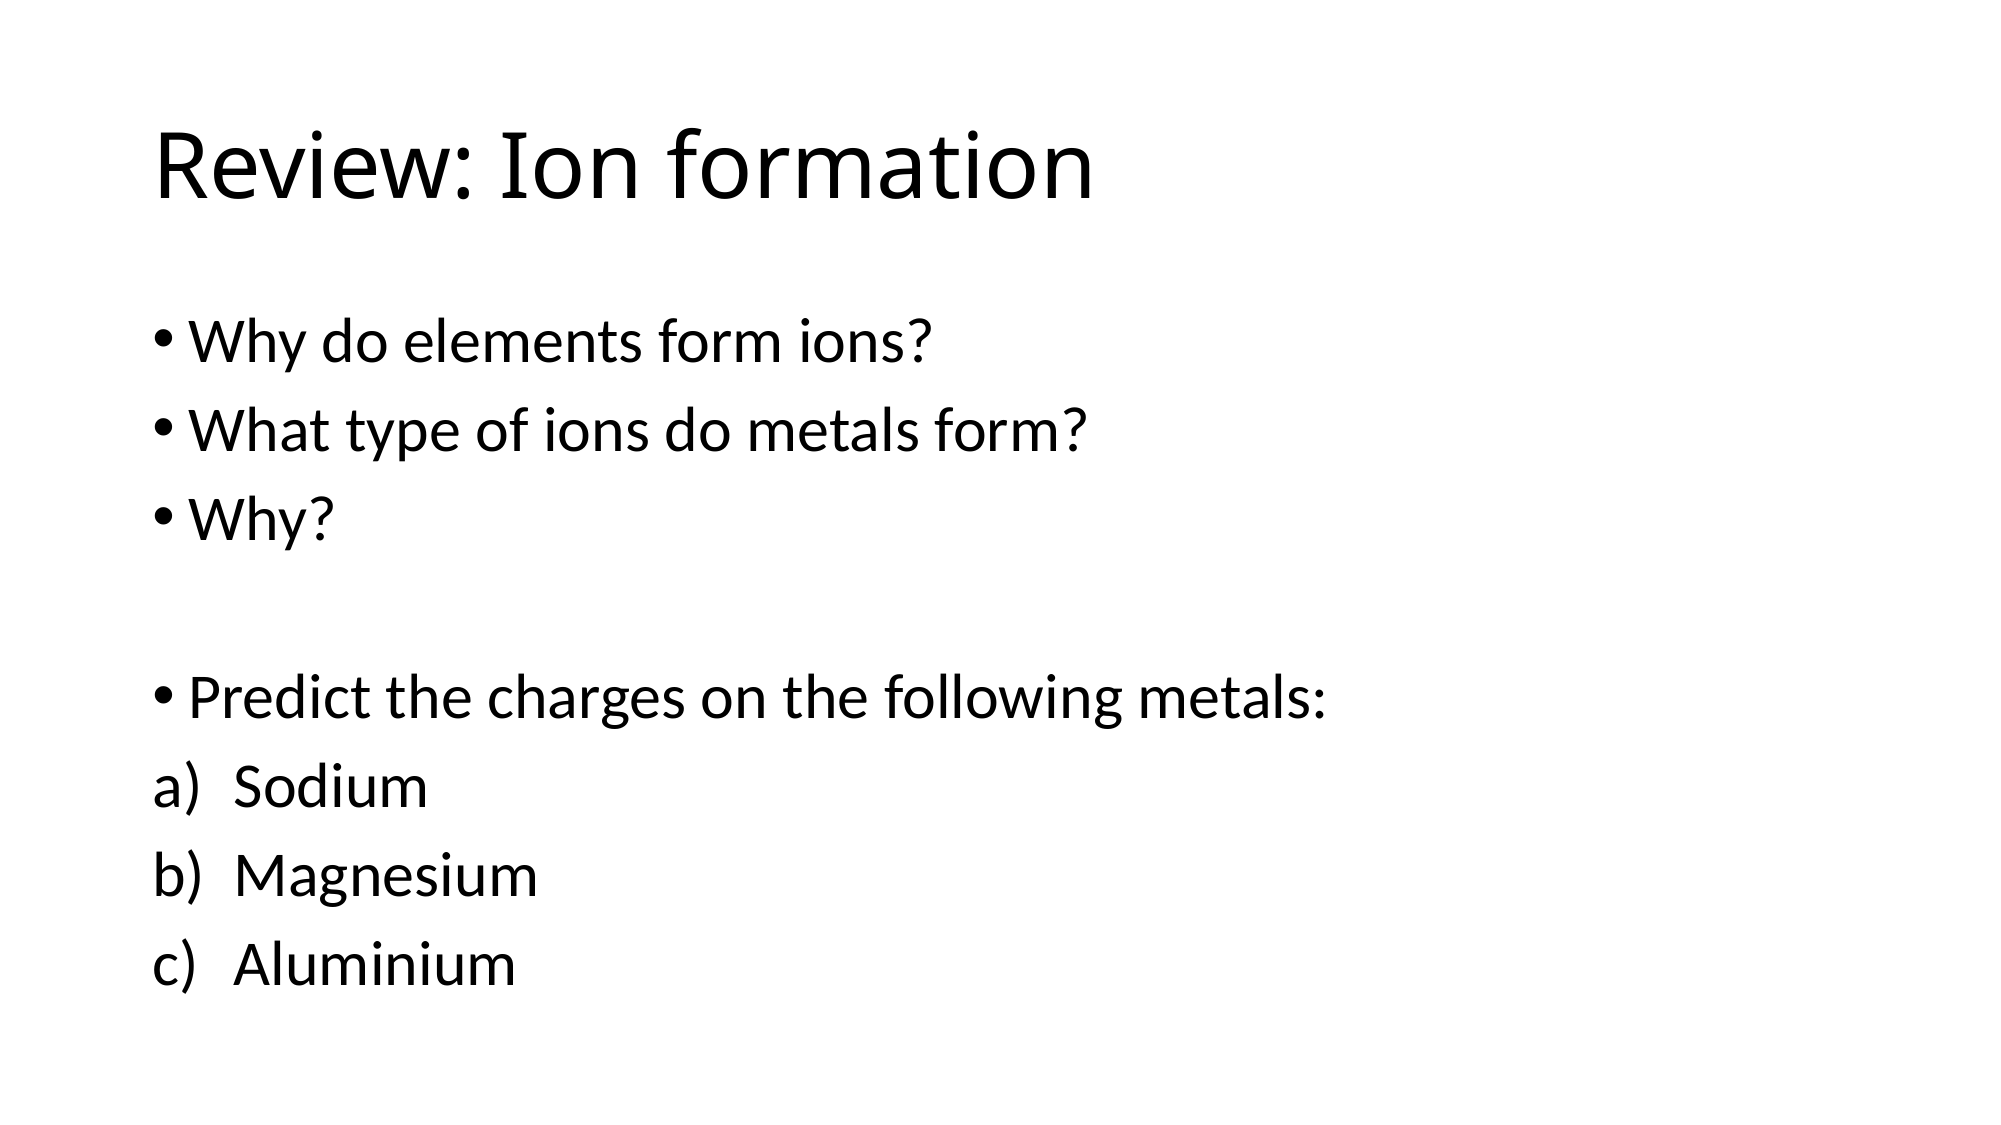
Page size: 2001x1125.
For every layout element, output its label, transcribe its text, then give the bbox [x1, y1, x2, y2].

list Why do elements form ions? What type of ions do metals form? Why? Predict the charges on the following metals: Sodium Magnesium Aluminium [137, 299, 1863, 1014]
title Review: Ion formation [137, 59, 1863, 278]
